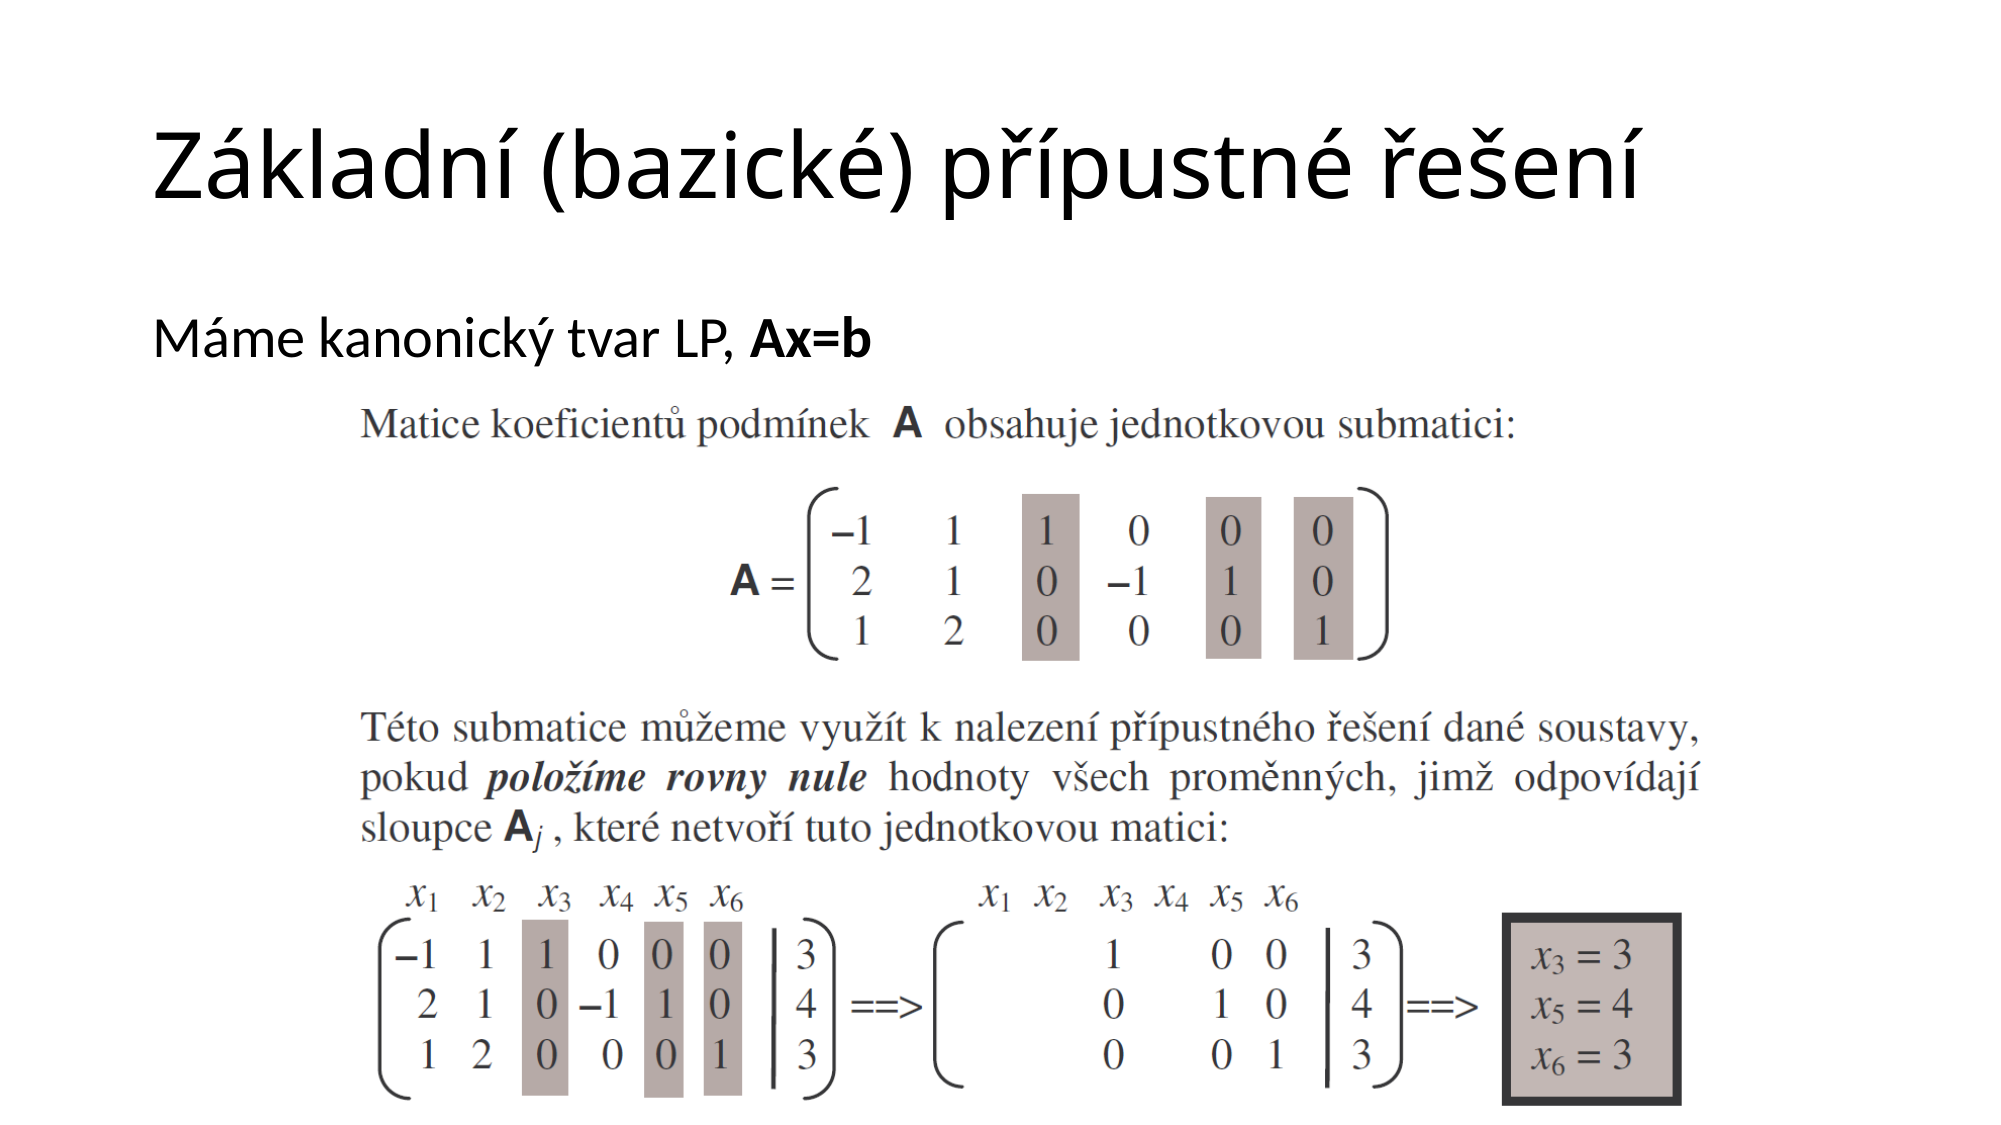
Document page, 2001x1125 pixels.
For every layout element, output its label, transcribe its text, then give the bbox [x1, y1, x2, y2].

picture [333, 377, 1712, 1125]
title Základní (bazické) přípustné řešení [137, 59, 1863, 278]
list Máme kanonický tvar LP, Ax=b [137, 299, 1863, 1014]
